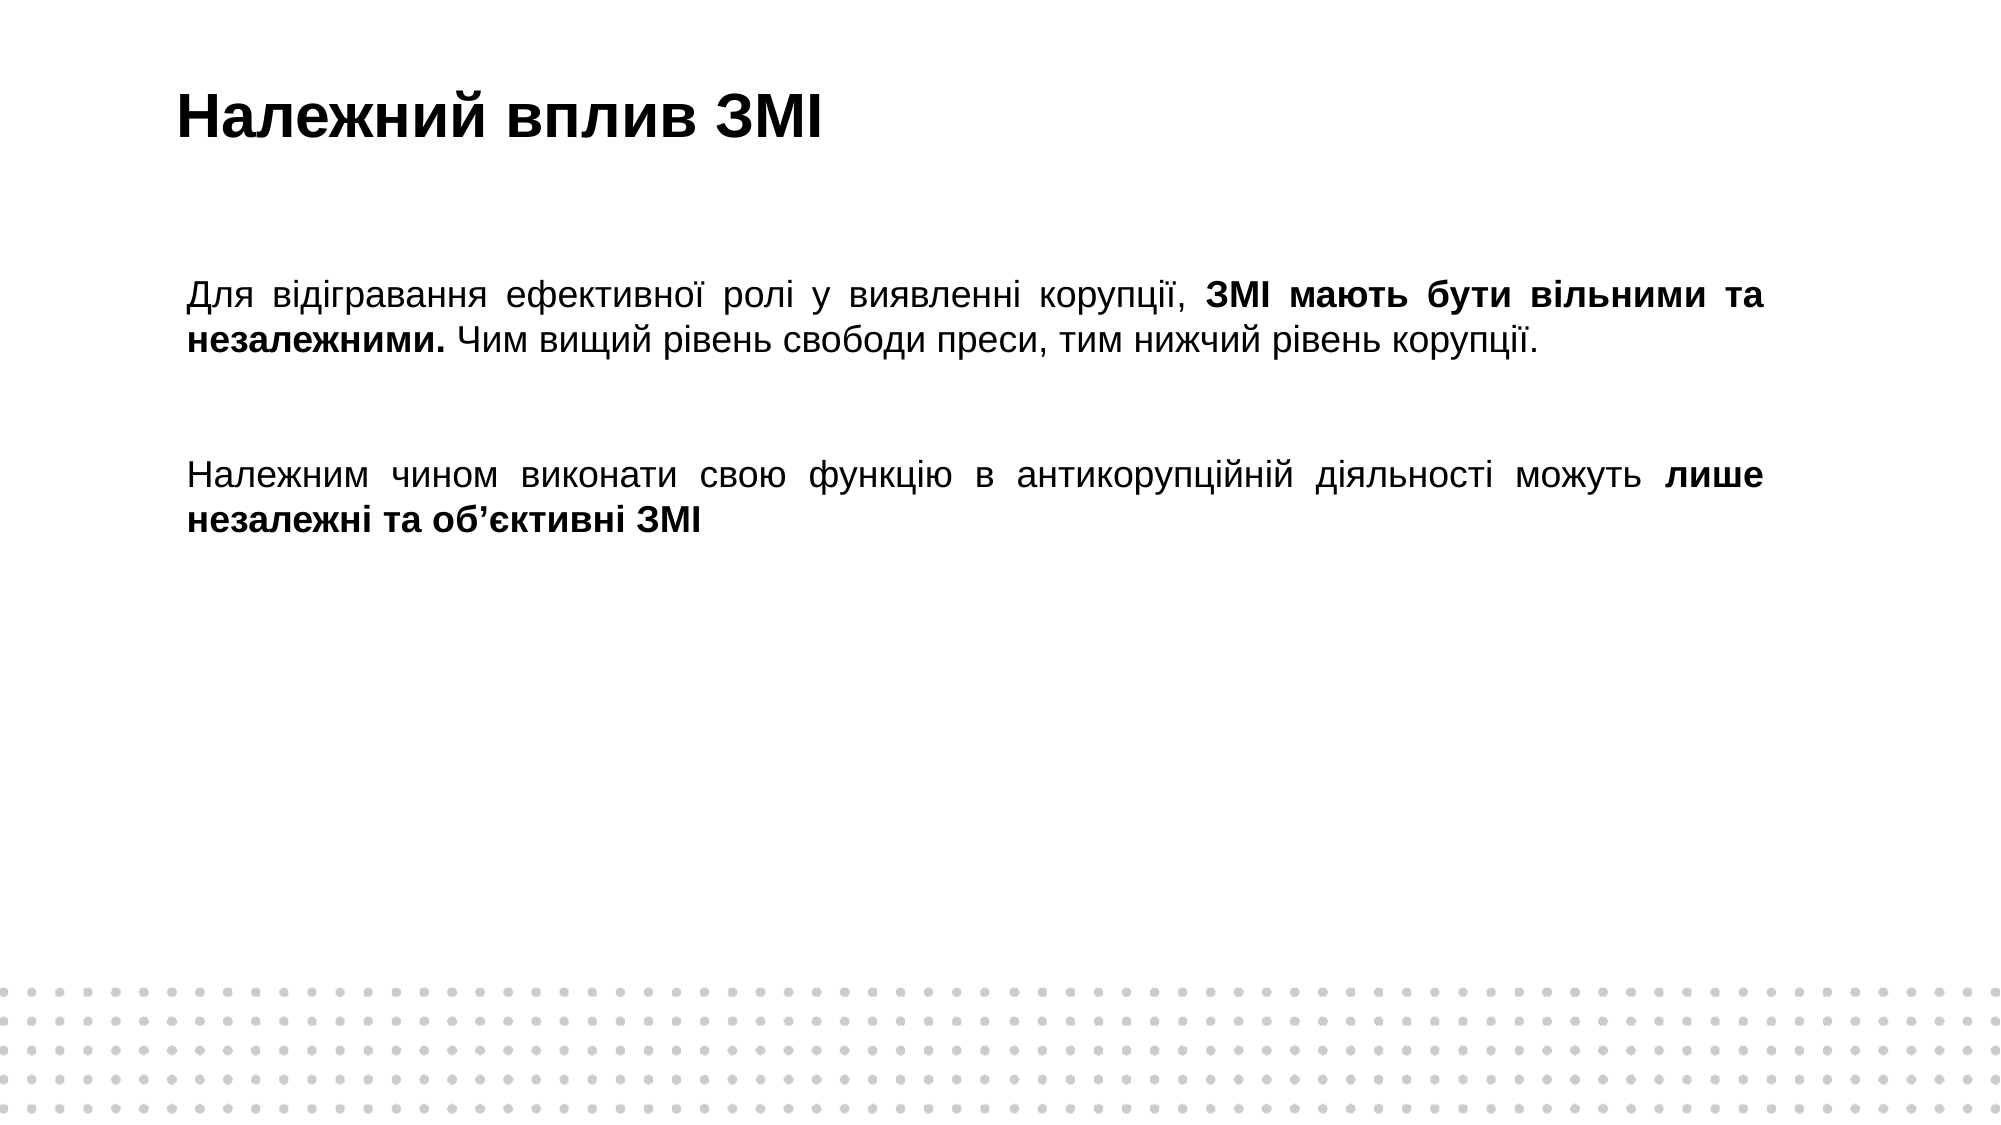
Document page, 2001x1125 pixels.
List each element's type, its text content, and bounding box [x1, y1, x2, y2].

title Належний вплив ЗМІ [161, 75, 1817, 194]
picture [0, 971, 2000, 1123]
text_box Для відігравання ефективної ролі у виявленні корупції, ЗМІ мають бути вільними та незалежними. Чим вищий рівень свободи преси, тим нижчий рівень корупції. Належним чином виконати свою функцію в антикорупційній діяльності можуть лише незалежні та об’єктивні ЗМІ [171, 262, 1779, 548]
